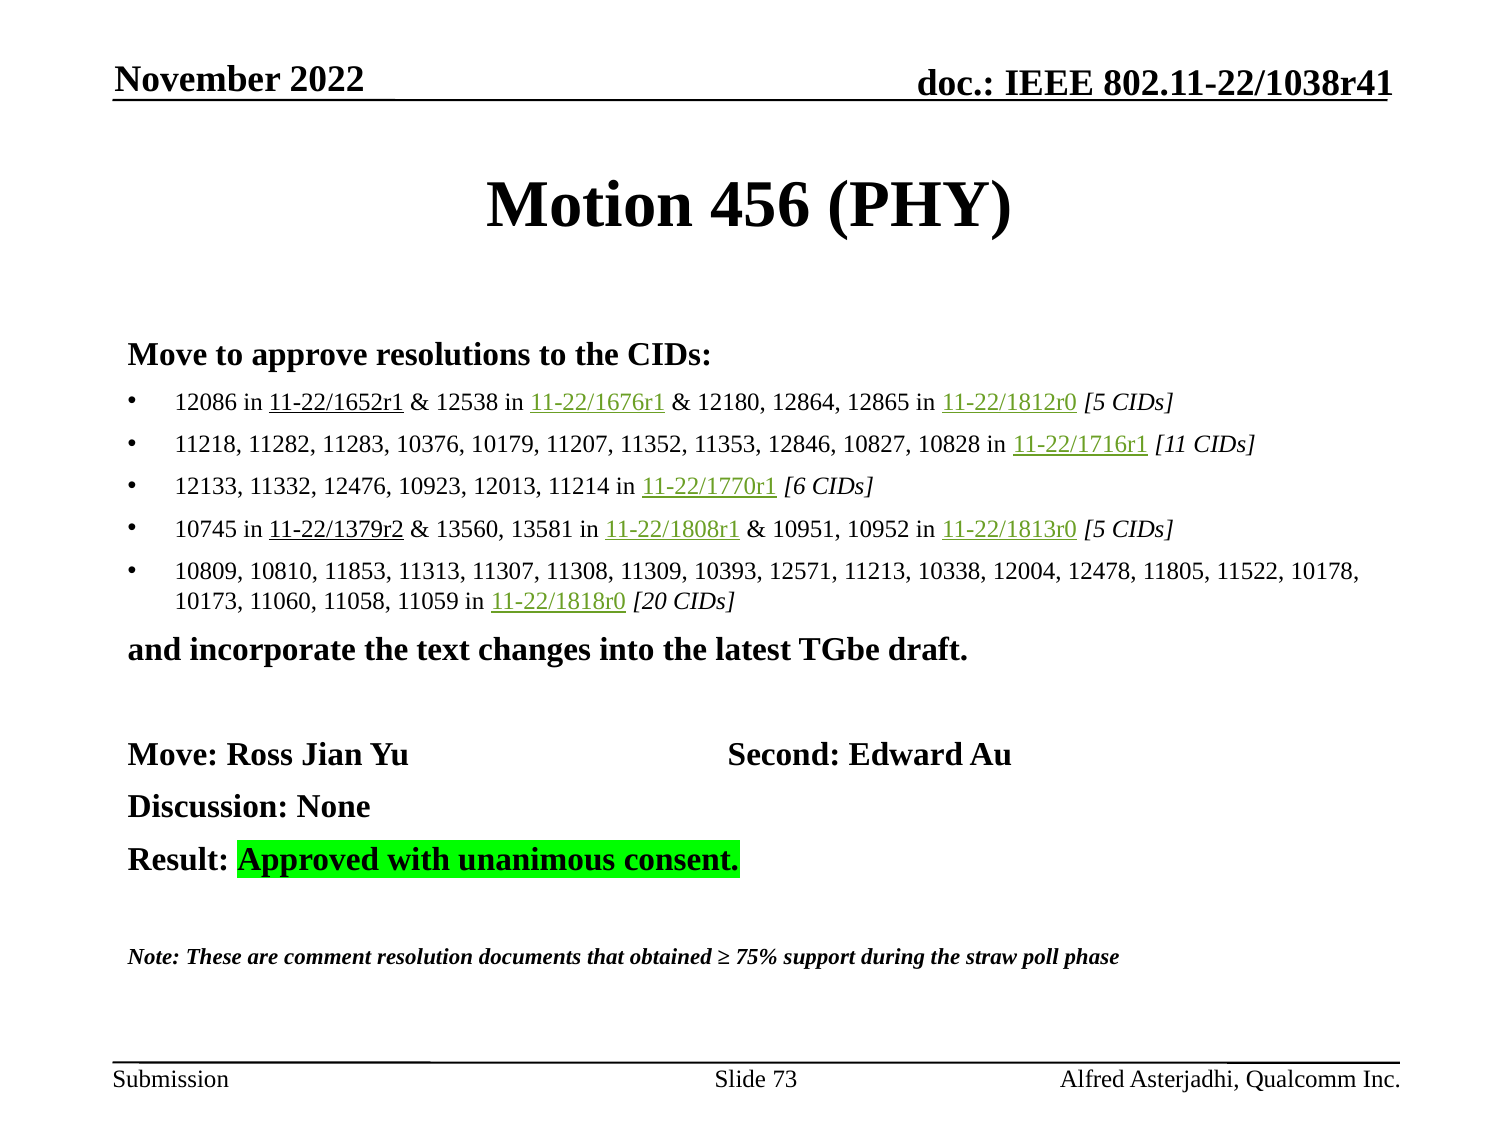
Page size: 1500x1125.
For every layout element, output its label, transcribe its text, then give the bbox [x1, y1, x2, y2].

title Motion 456 (PHY) [112, 112, 1388, 288]
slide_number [114, 54, 423, 100]
footer Alfred Asterjadhi, Qualcomm Inc. [878, 1061, 1402, 1093]
list Move to approve resolutions to the CIDs: 12086 in 11-22/1652r1 & 12538 in 11-22/1676r1 & 12180, 12864, 12865 in 11-22/1812r0 [5 CIDs] 11218, 11282, 11283, 10376, 10179, 11207, 11352, 11353, 12846, 10827, 10828 in 11-22/1716r1 [11 CIDs] 12133, 11332, 12476, 10923, 12013, 11214 in 11-22/1770r1 [6 CIDs] 10745 in 11-22/1379r2 & 13560, 13581 in 11-22/1808r1 & 10951, 10952 in 11-22/1813r0 [5 CIDs] 10809, 10810, 11853, 11313, 11307, 11308, 11309, 10393, 12571, 11213, 10338, 12004, 12478, 11805, 11522, 10178, 10173, 11060, 11058, 11059 in 11-22/1818r0 [20 CIDs] and incorporate the text changes into the latest TGbe draft. Move: Ross Jian Yu Second: Edward Au Discussion: None Result: Approved with unanimous consent. Note: These are comment resolution documents that obtained ≥ 75% support during the straw poll phase [112, 324, 1388, 1063]
slide_number Slide 73 [712, 1061, 800, 1123]
